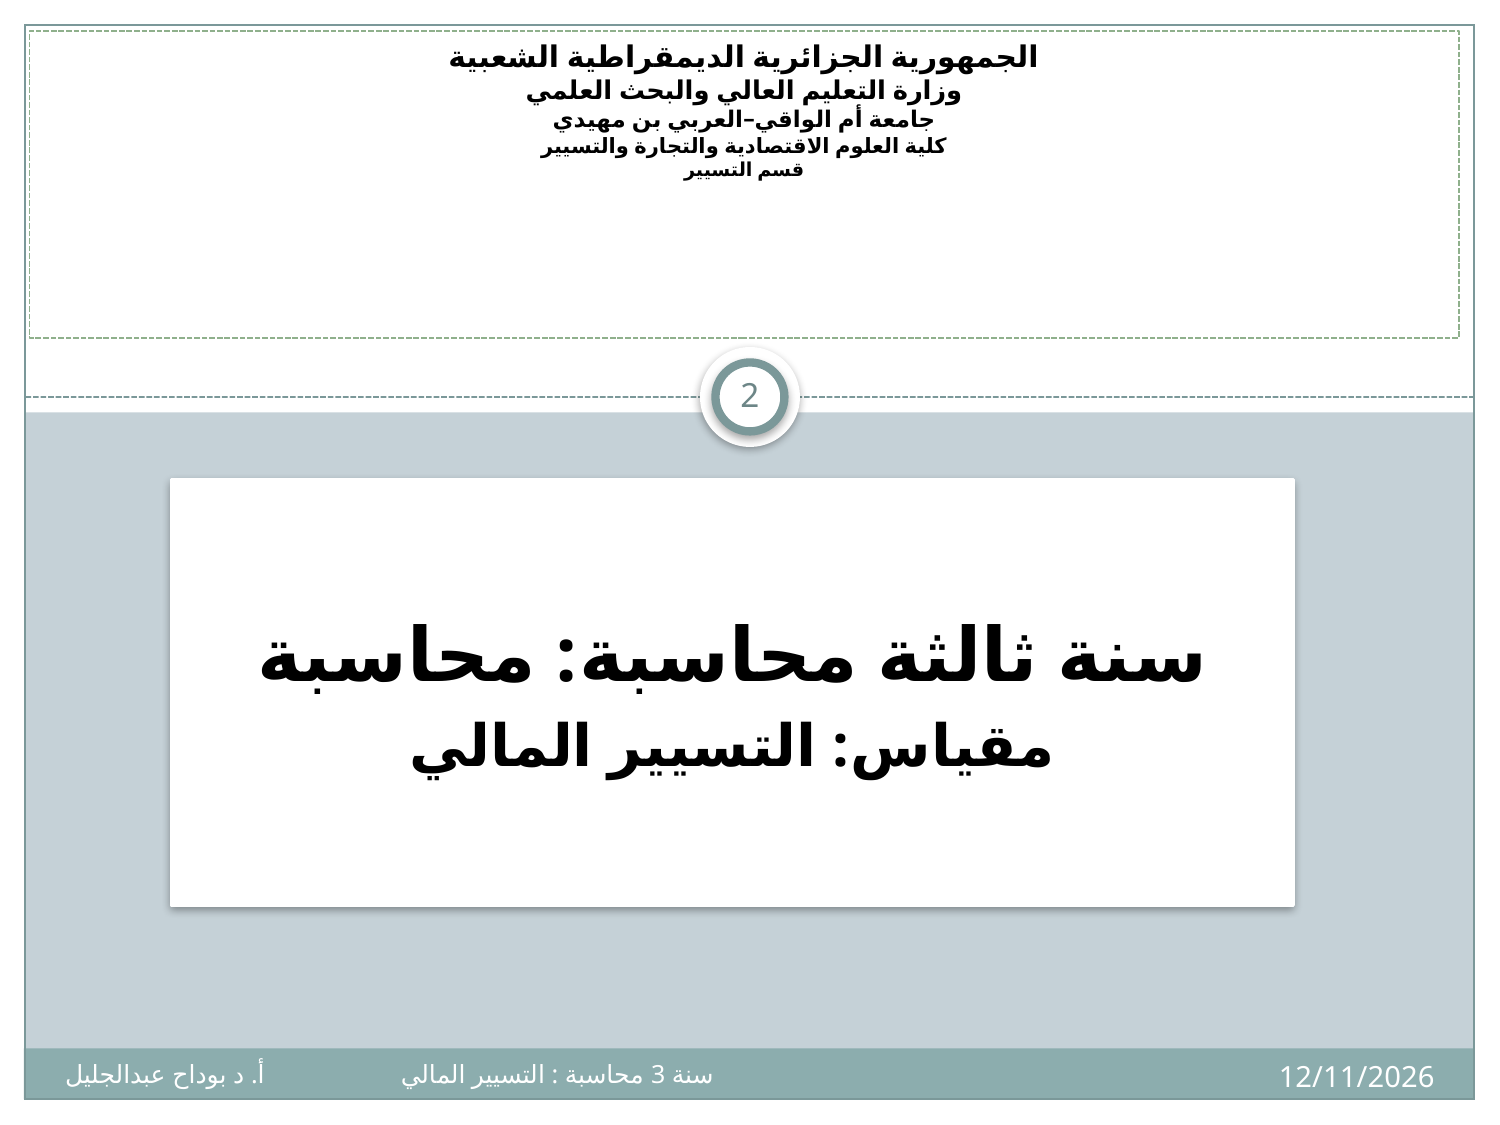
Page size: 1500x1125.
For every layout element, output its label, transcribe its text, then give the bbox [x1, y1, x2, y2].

subtitle سنة ثالثة محاسبة: محاسبة مقياس: التسيير المالي [170, 478, 1295, 907]
footer سنة 3 محاسبة : التسيير المالي أ. د بوداح عبدالجليل [50, 1051, 950, 1112]
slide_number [950, 1050, 1450, 1111]
title الجمهورية الجزائرية الديمقراطية الشعبية وزارة التعليم العالي والبحث العلمي جامعة أم الواقي–العربي بن مهيدي كلية العلوم الاقتصادية والتجارة والتسيير قسم التسيير [29, 30, 1460, 339]
slide_number 2 [712, 360, 788, 434]
